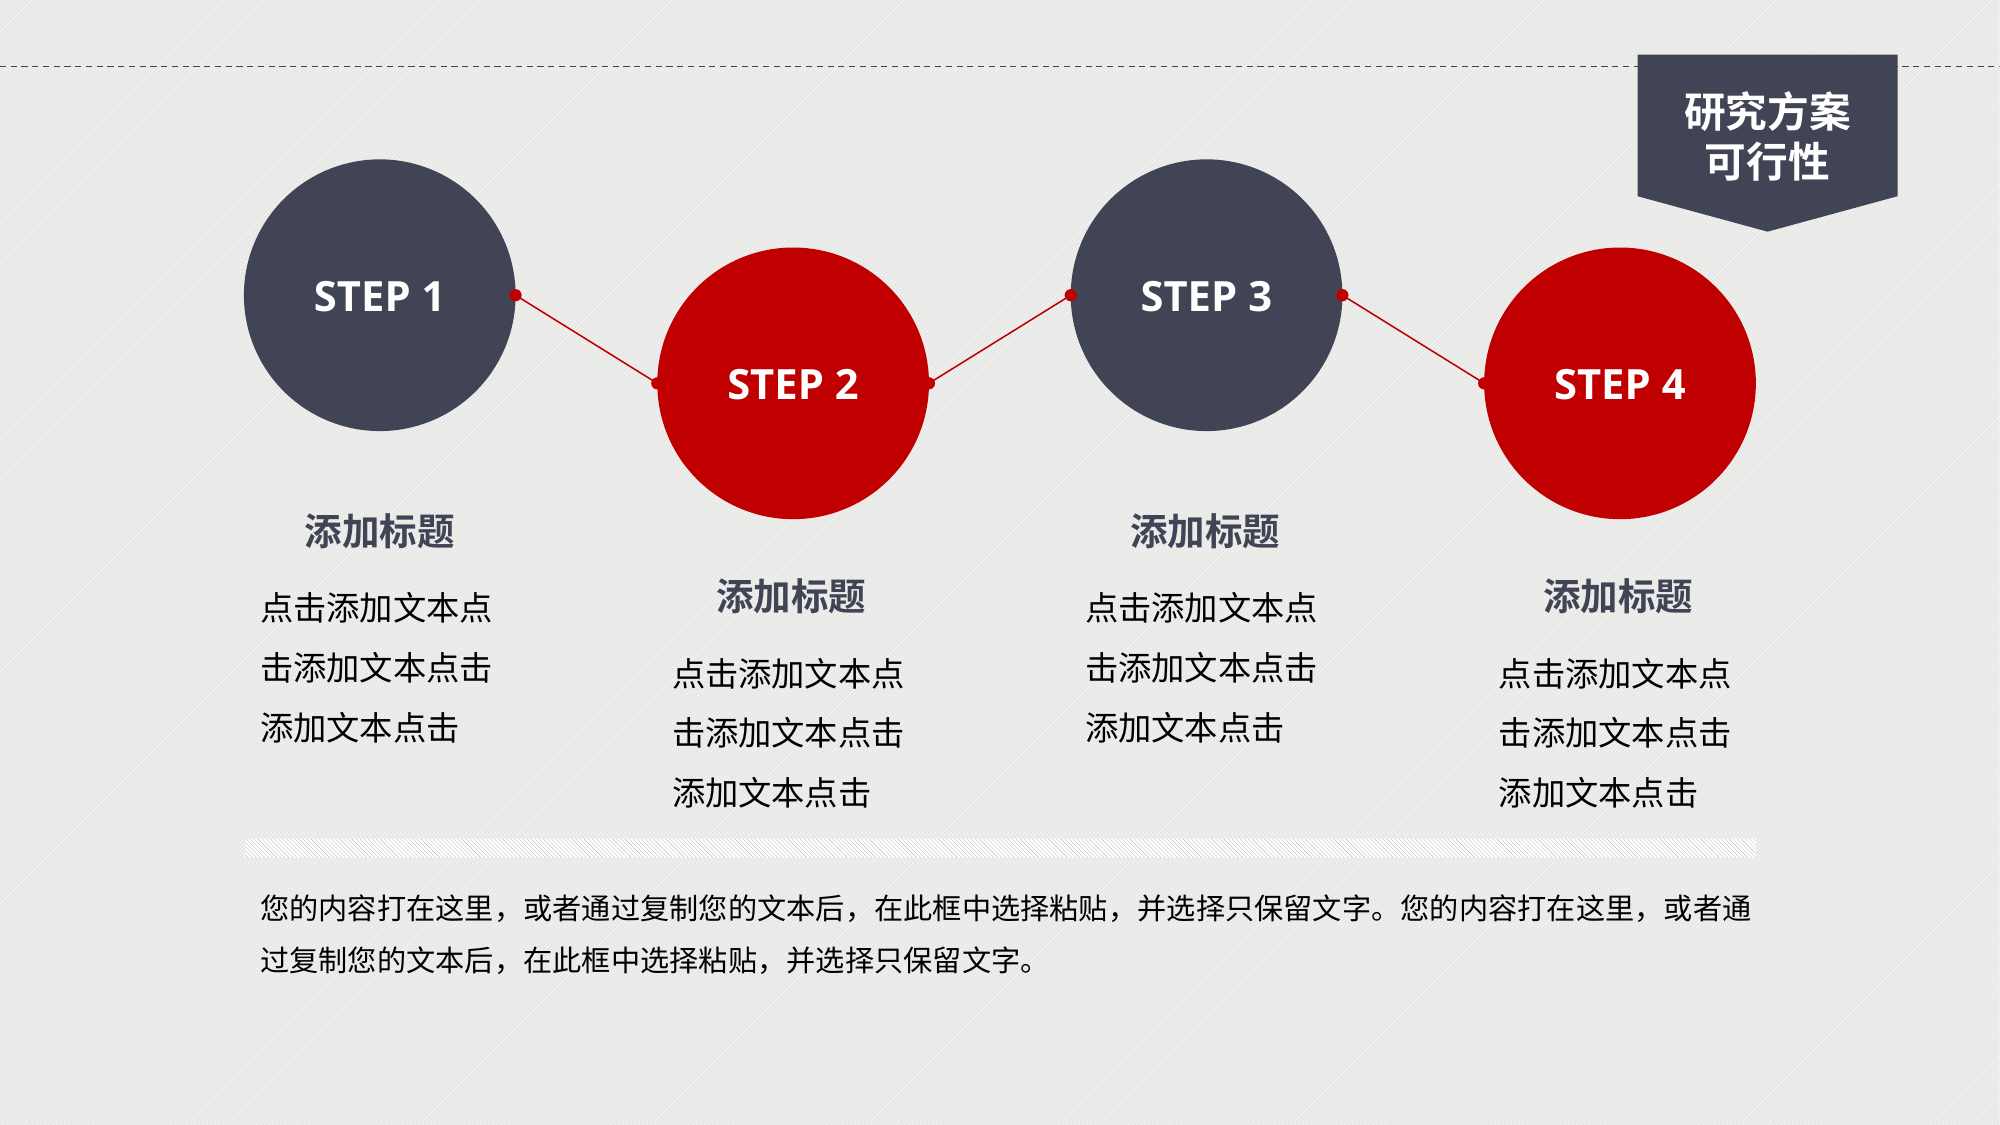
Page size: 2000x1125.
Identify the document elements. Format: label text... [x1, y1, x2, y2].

text_box STEP 4 [1482, 245, 1758, 522]
text_box 添加标题 [1070, 478, 1340, 560]
text_box [243, 836, 1758, 860]
text_box STEP 3 [1068, 157, 1345, 434]
text_box 您的内容打在这里，或者通过复制您的文本后，在此框中选择粘贴，并选择只保留文字。您的内容打在这里，或者通过复制您的文本后，在此框中选择粘贴，并选择只保留文字。 [245, 865, 1780, 985]
text_box 添加标题 [245, 478, 514, 560]
text_box 研究方案 可行性 [1669, 78, 1866, 193]
text_box 点击添加文本点击添加文本点击添加文本点击 [657, 625, 926, 820]
text_box 点击添加文本点击添加文本点击添加文本点击 [1070, 560, 1340, 755]
text_box 点击添加文本点击添加文本点击添加文本点击 [1484, 625, 1753, 820]
text_box 添加标题 [1484, 543, 1753, 625]
text_box 添加标题 [657, 543, 926, 625]
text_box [928, 295, 1071, 384]
text_box [1635, 52, 1900, 65]
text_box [1342, 295, 1485, 384]
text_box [515, 295, 658, 384]
text_box STEP 2 [655, 245, 931, 522]
text_box [1635, 78, 1900, 234]
text_box STEP 1 [241, 157, 518, 434]
text_box 点击添加文本点击添加文本点击添加文本点击 [245, 560, 514, 755]
